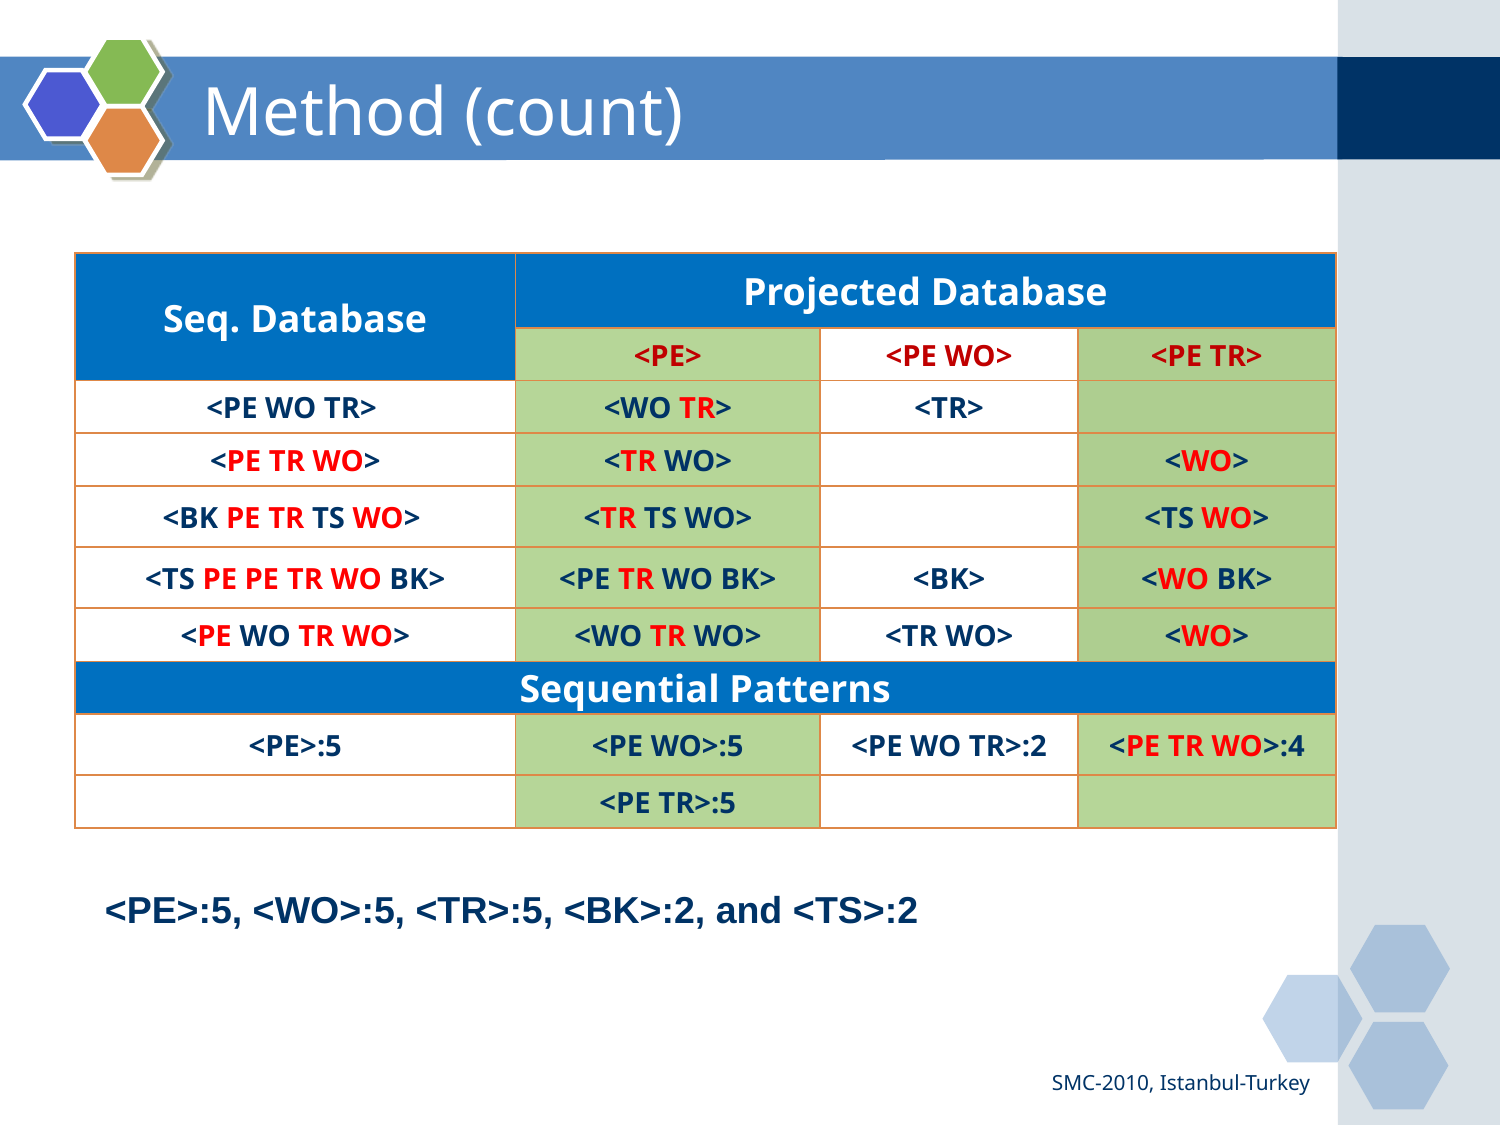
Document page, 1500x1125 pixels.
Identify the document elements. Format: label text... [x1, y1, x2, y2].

table_cell <WO BK> [1079, 548, 1335, 607]
table_cell <WO> [1079, 434, 1335, 485]
table_cell <BK> [821, 548, 1077, 607]
table_cell <PE TR>:5 [516, 776, 819, 827]
table_cell <WO TR WO> [516, 609, 819, 661]
table_cell <TR> [821, 381, 1077, 432]
table_cell <PE TR WO>:4 [1079, 715, 1335, 774]
table_cell <PE> [516, 329, 819, 380]
table_cell <TS WO> [1079, 487, 1335, 546]
table_cell <TR WO> [516, 434, 819, 485]
table_cell Sequential Patterns [76, 662, 1335, 713]
table_cell [1079, 776, 1335, 827]
table_cell <PE WO TR WO> [76, 609, 515, 661]
footer SMC-2010, Istanbul-Turkey [849, 1062, 1326, 1101]
table_cell [1079, 381, 1335, 432]
table_cell <TR TS WO> [516, 487, 819, 546]
table_cell <TR WO> [821, 609, 1077, 661]
table_header Seq. Database [76, 254, 515, 380]
table_cell [76, 776, 515, 827]
table_cell <PE TR WO> [76, 434, 515, 485]
text_box <PE>:5, <WO>:5, <TR>:5, <BK>:2, and <TS>:2 [90, 878, 935, 939]
table_cell <PE TR WO BK> [516, 548, 819, 607]
table_cell <BK PE TR TS WO> [76, 487, 515, 546]
table_cell <WO> [1079, 609, 1335, 661]
table_cell <PE WO TR> [76, 381, 515, 432]
table_cell <PE TR> [1079, 329, 1335, 380]
table_cell [821, 434, 1077, 485]
table_cell <PE WO TR>:2 [821, 715, 1077, 774]
table_cell [821, 487, 1077, 546]
table_cell <TS PE PE TR WO BK> [76, 548, 515, 607]
table_cell <PE>:5 [76, 715, 515, 774]
table_header Projected Database [516, 254, 1335, 327]
table_cell <WO TR> [516, 381, 819, 432]
title Method (count) [187, 62, 1288, 156]
table_cell <PE WO> [821, 329, 1077, 380]
table_cell <PE WO>:5 [516, 715, 819, 774]
table_cell [821, 776, 1077, 827]
